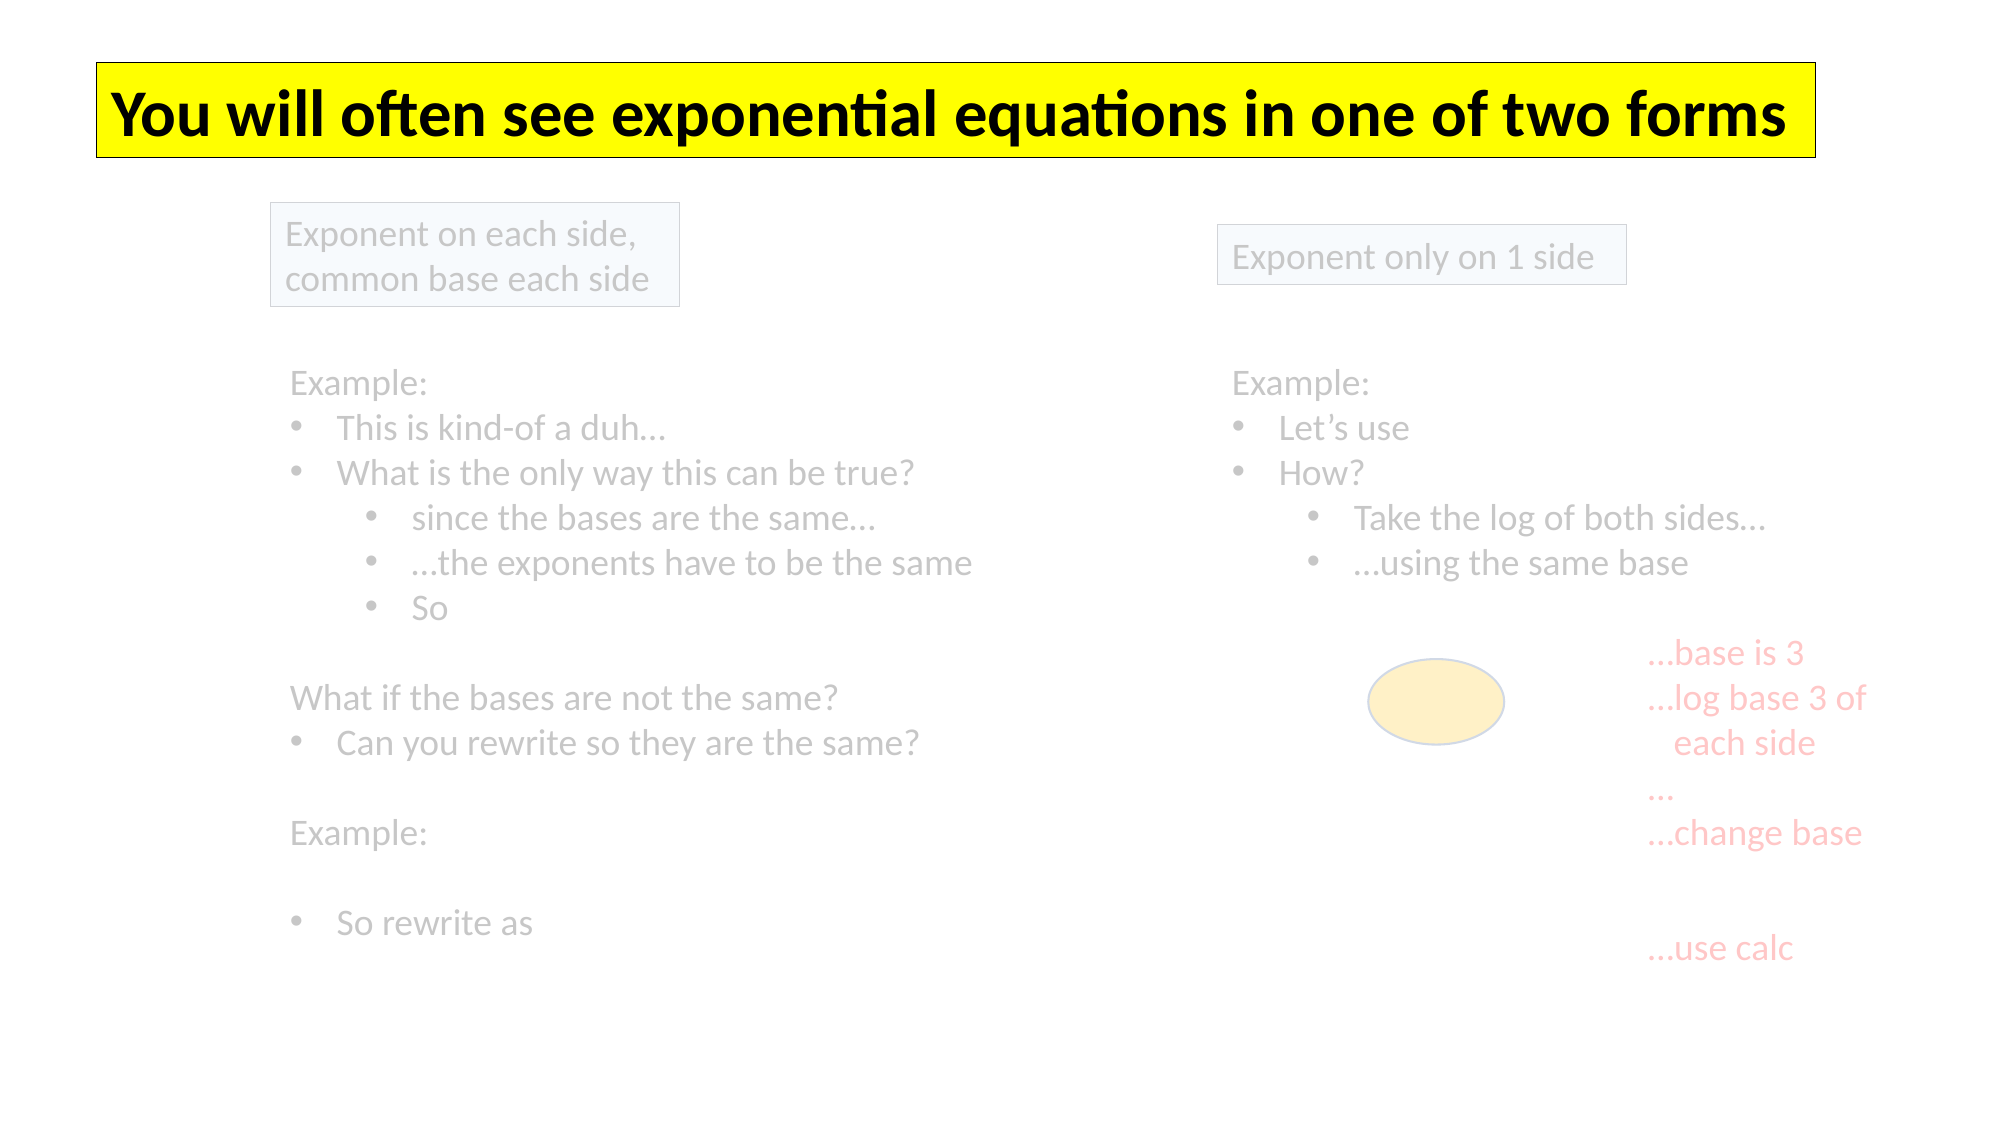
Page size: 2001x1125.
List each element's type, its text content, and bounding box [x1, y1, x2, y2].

text_box [1178, 174, 2000, 1125]
text_box You will often see exponential equations in one of two forms [96, 62, 1816, 158]
text_box [146, 191, 993, 1125]
